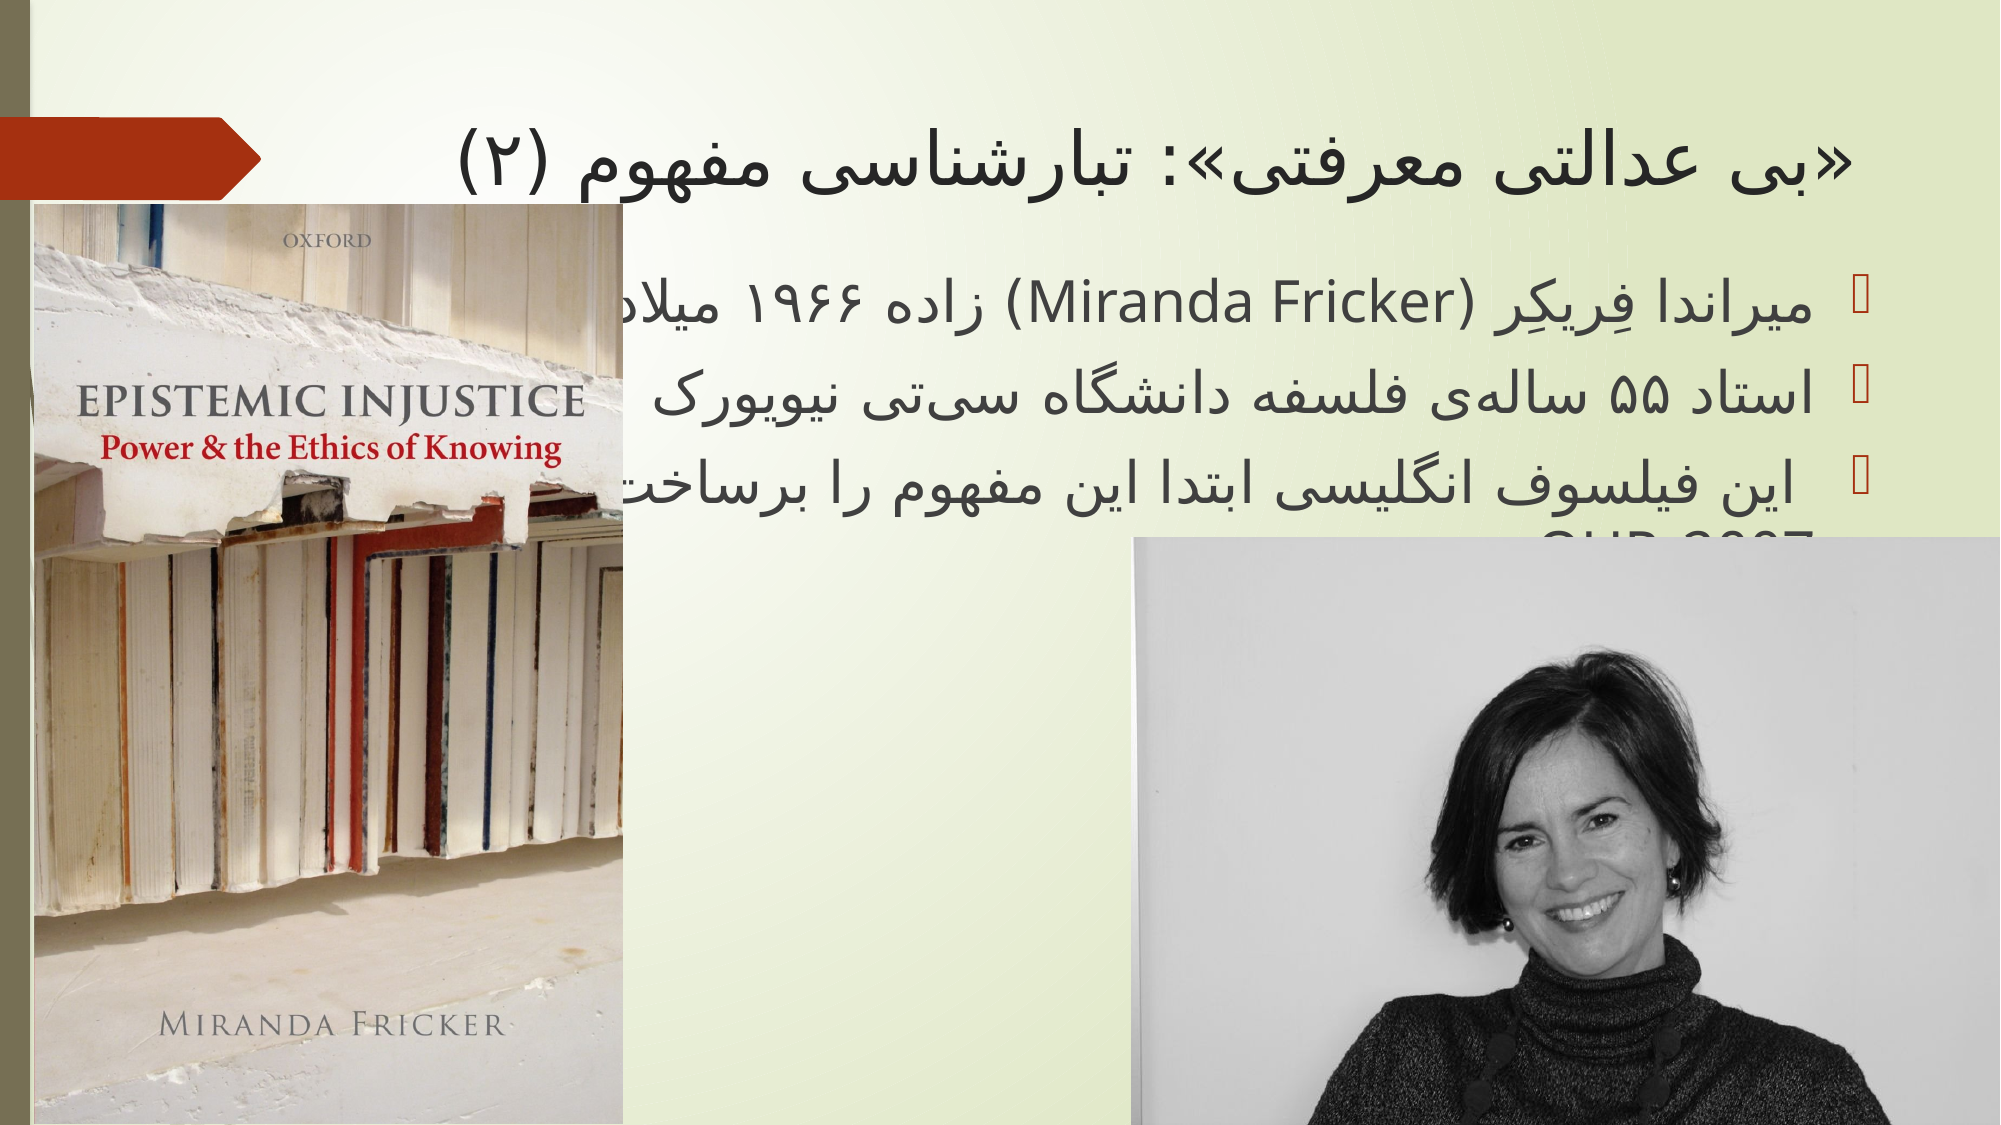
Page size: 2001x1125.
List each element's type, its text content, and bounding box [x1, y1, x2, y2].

picture [1130, 537, 2000, 1125]
picture [34, 203, 623, 1125]
title «بی عدالتی معرفتی»: تبارشناسی مفهوم (۲) [425, 102, 1888, 256]
list میراندا فِریکِر (Miranda Fricker) زاده ۱۹۶۶ میلادی استاد ۵۵ ساله‌‌ی فلسفه دانشگاه سی‌تی نیویورک این فیلسوف انگلیسی ابتدا این مفهوم را برساخت: OUP, 2007 [627, 256, 1888, 970]
